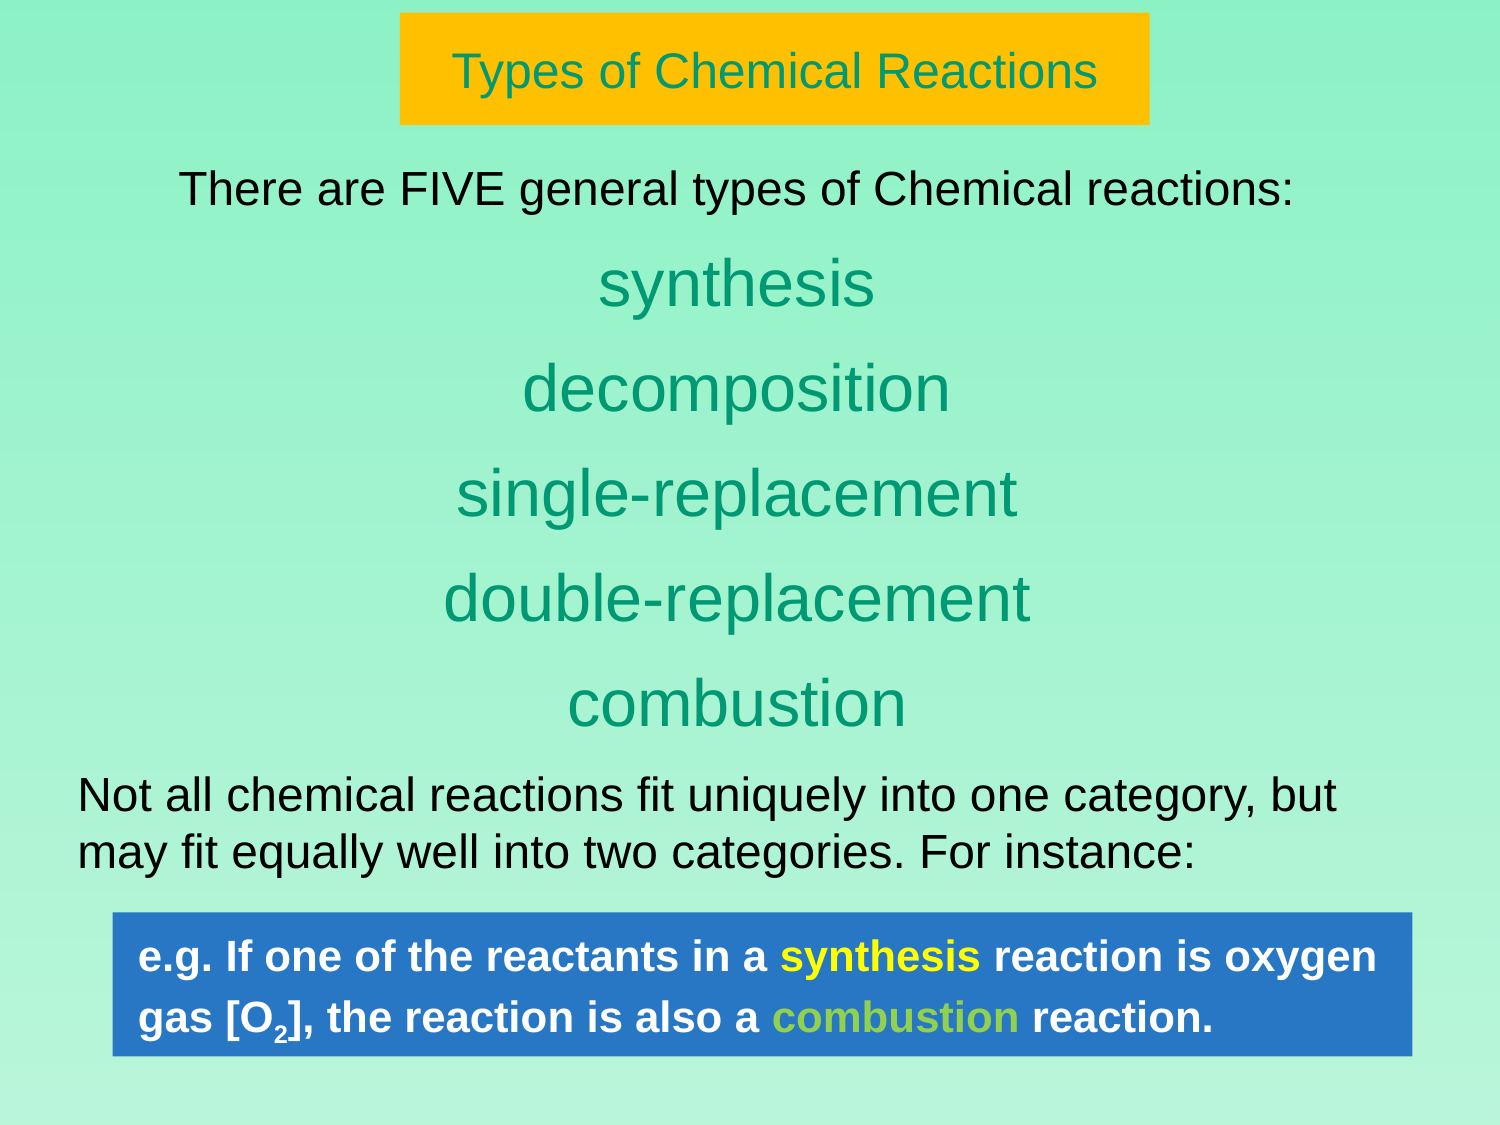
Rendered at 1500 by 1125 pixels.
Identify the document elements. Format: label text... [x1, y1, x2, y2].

text_box Types of Chemical Reactions [399, 12, 1150, 125]
text_box e.g. If one of the reactants in a synthesis reaction is oxygen gas [O2], the reaction is also a combustion reaction. [112, 912, 1413, 1057]
text_box There are FIVE general types of Chemical reactions: synthesis decomposition single-replacement double-replacement combustion Not all chemical reactions fit uniquely into one category, but may fit equally well into two categories. For instance: [62, 149, 1413, 968]
